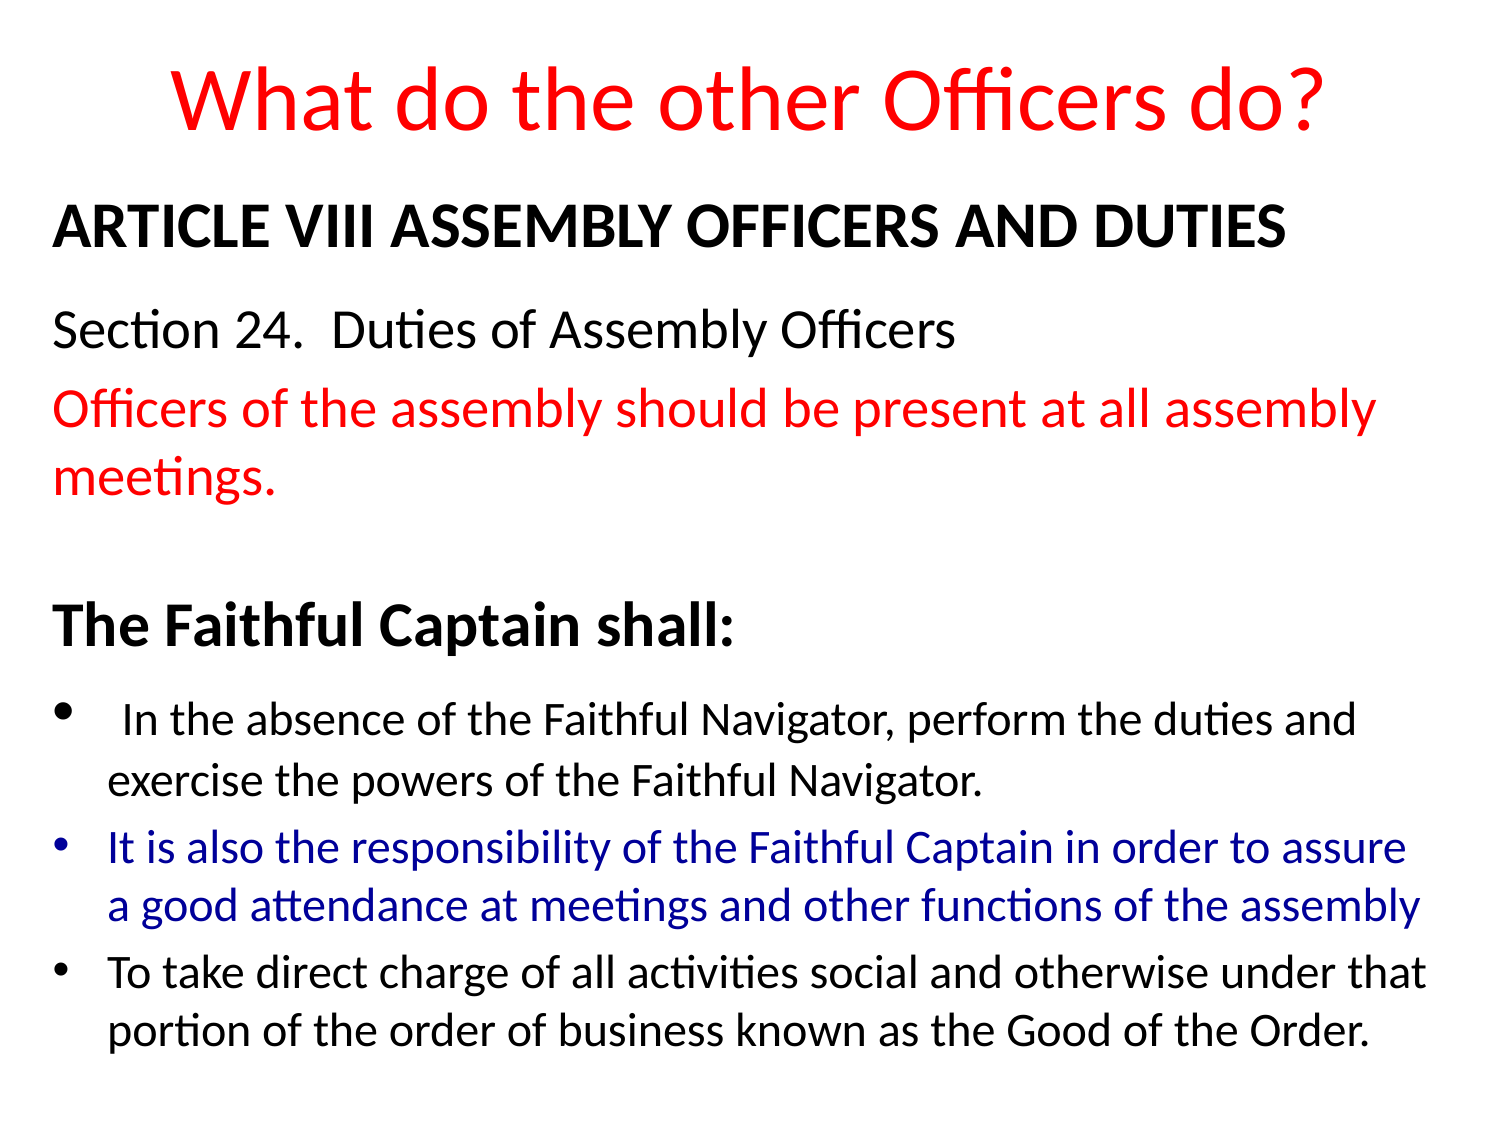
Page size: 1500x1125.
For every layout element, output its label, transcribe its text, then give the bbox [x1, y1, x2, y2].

list ARTICLE VIII ASSEMBLY OFFICERS AND DUTIES Section 24. Duties of Assembly Officers Officers of the assembly should be present at all assembly meetings. The Faithful Captain shall: In the absence of the Faithful Navigator, perform the duties and exercise the powers of the Faithful Navigator. It is also the responsibility of the Faithful Captain in order to assure a good attendance at meetings and other functions of the assembly To take direct charge of all activities social and otherwise under that portion of the order of business known as the Good of the Order. [37, 174, 1450, 1088]
title What do the other Officers do? [75, 0, 1425, 174]
